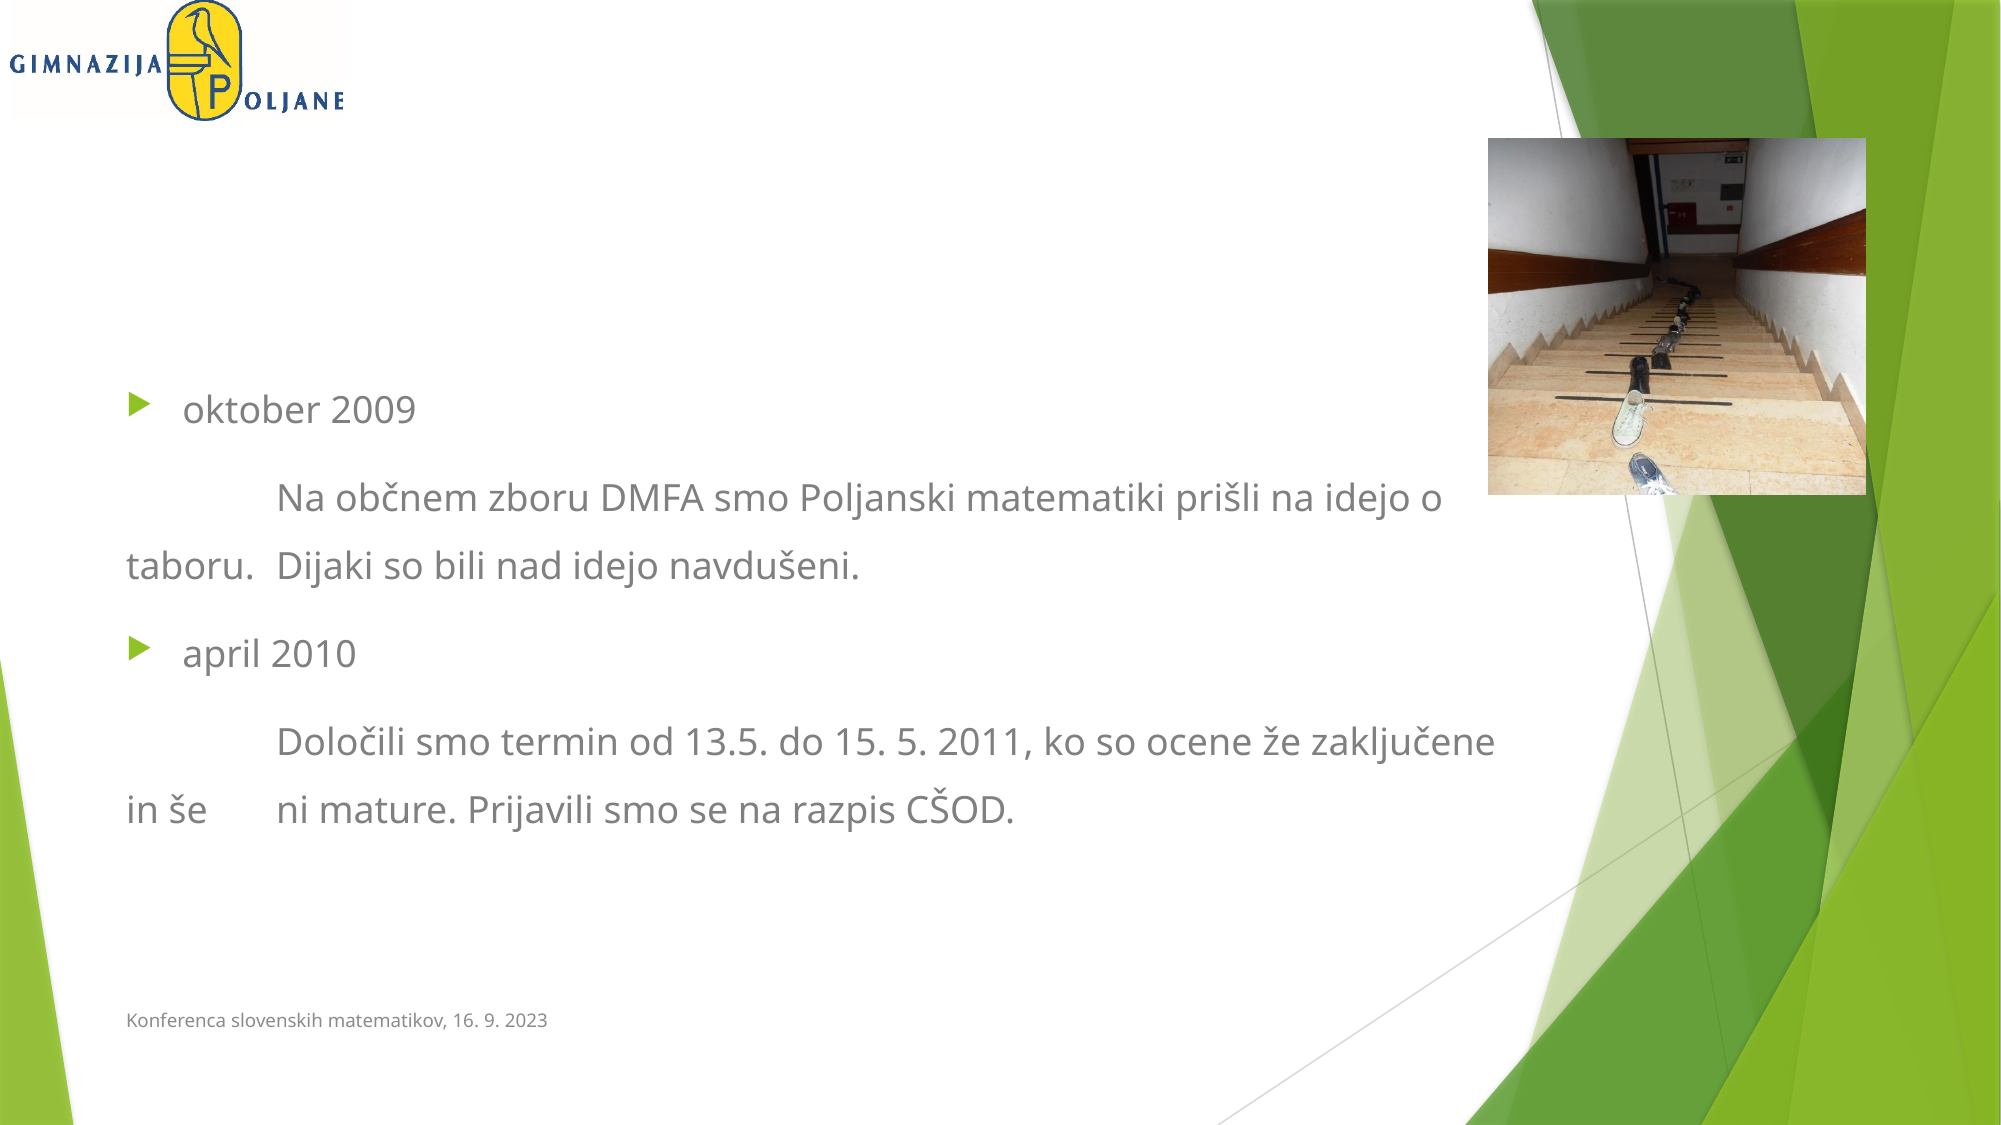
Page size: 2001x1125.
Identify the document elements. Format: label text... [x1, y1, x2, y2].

picture [9, 0, 344, 121]
list oktober 2009 Na občnem zboru DMFA smo Poljanski matematiki prišli na idejo o taboru. Dijaki so bili nad idejo navdušeni. april 2010 Določili smo termin od 13.5. do 15. 5. 2011, ko so ocene že zaključene in še ni mature. Prijavili smo se na razpis CŠOD. [111, 355, 1522, 993]
footer Konferenca slovenskih matematikov, 16. 9. 2023 [111, 991, 1145, 1051]
picture [1487, 137, 1866, 496]
